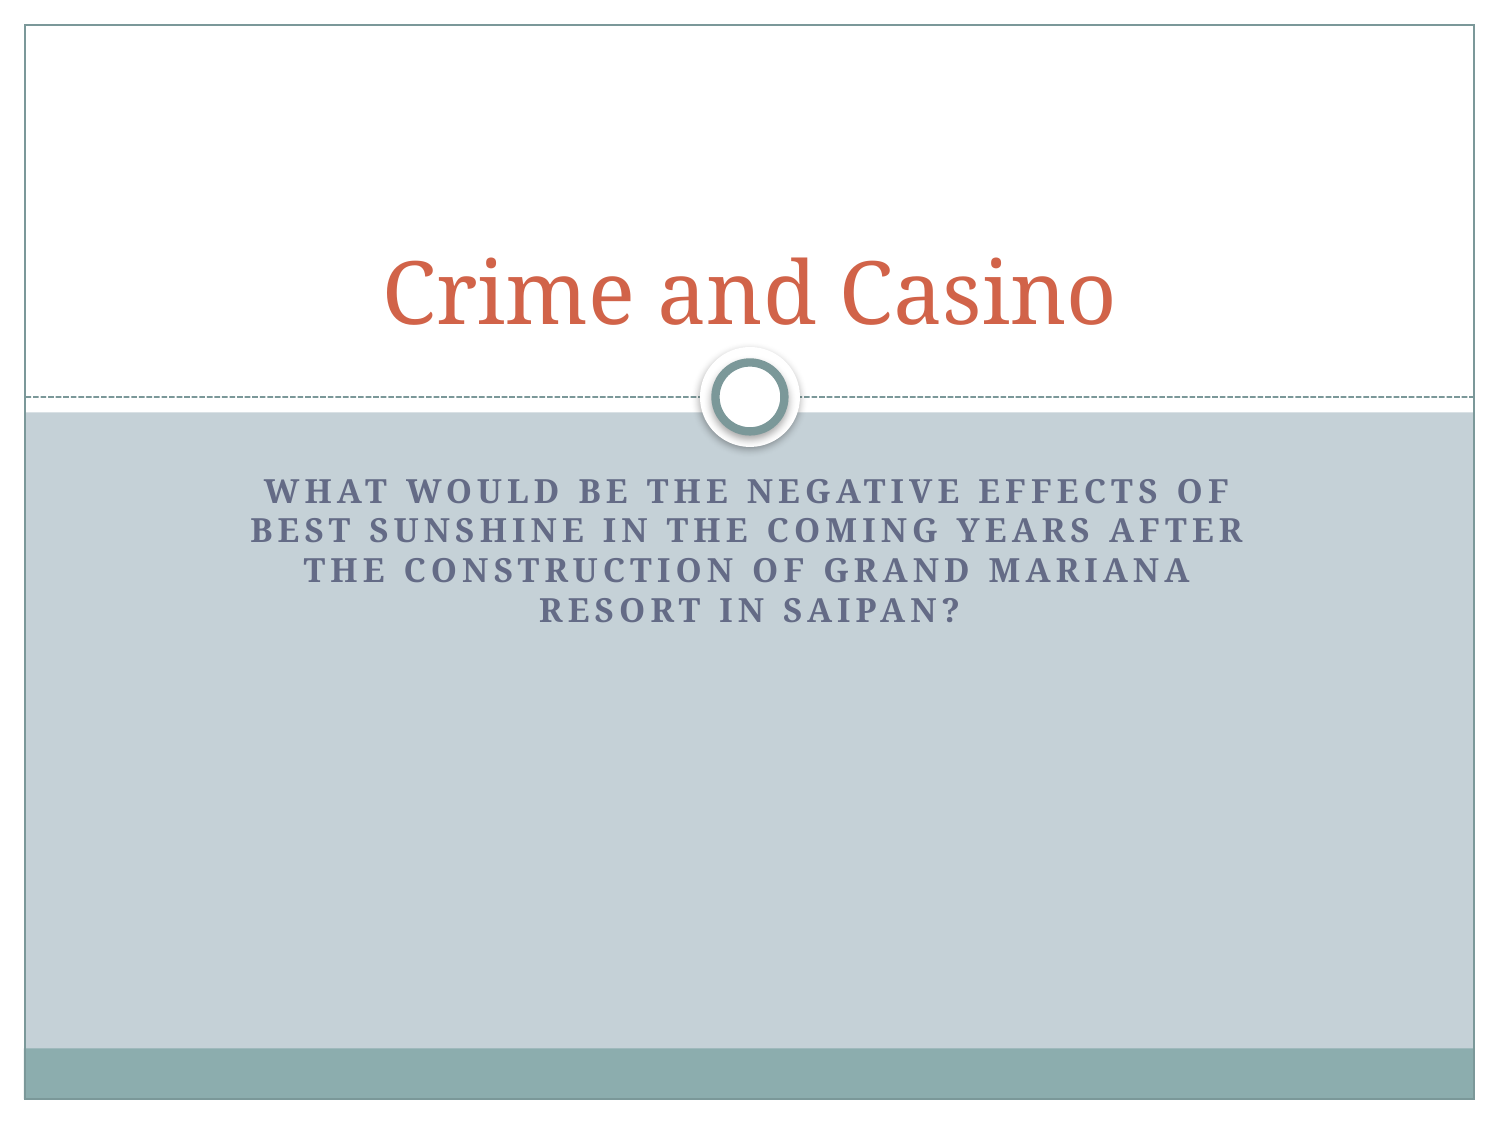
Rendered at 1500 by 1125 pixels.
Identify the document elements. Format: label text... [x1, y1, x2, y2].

subtitle What would be the negative effects of Best Sunshine in the coming years after the construction of Grand Mariana Resort in Saipan? [225, 462, 1275, 750]
title Crime and Casino [112, 62, 1388, 350]
